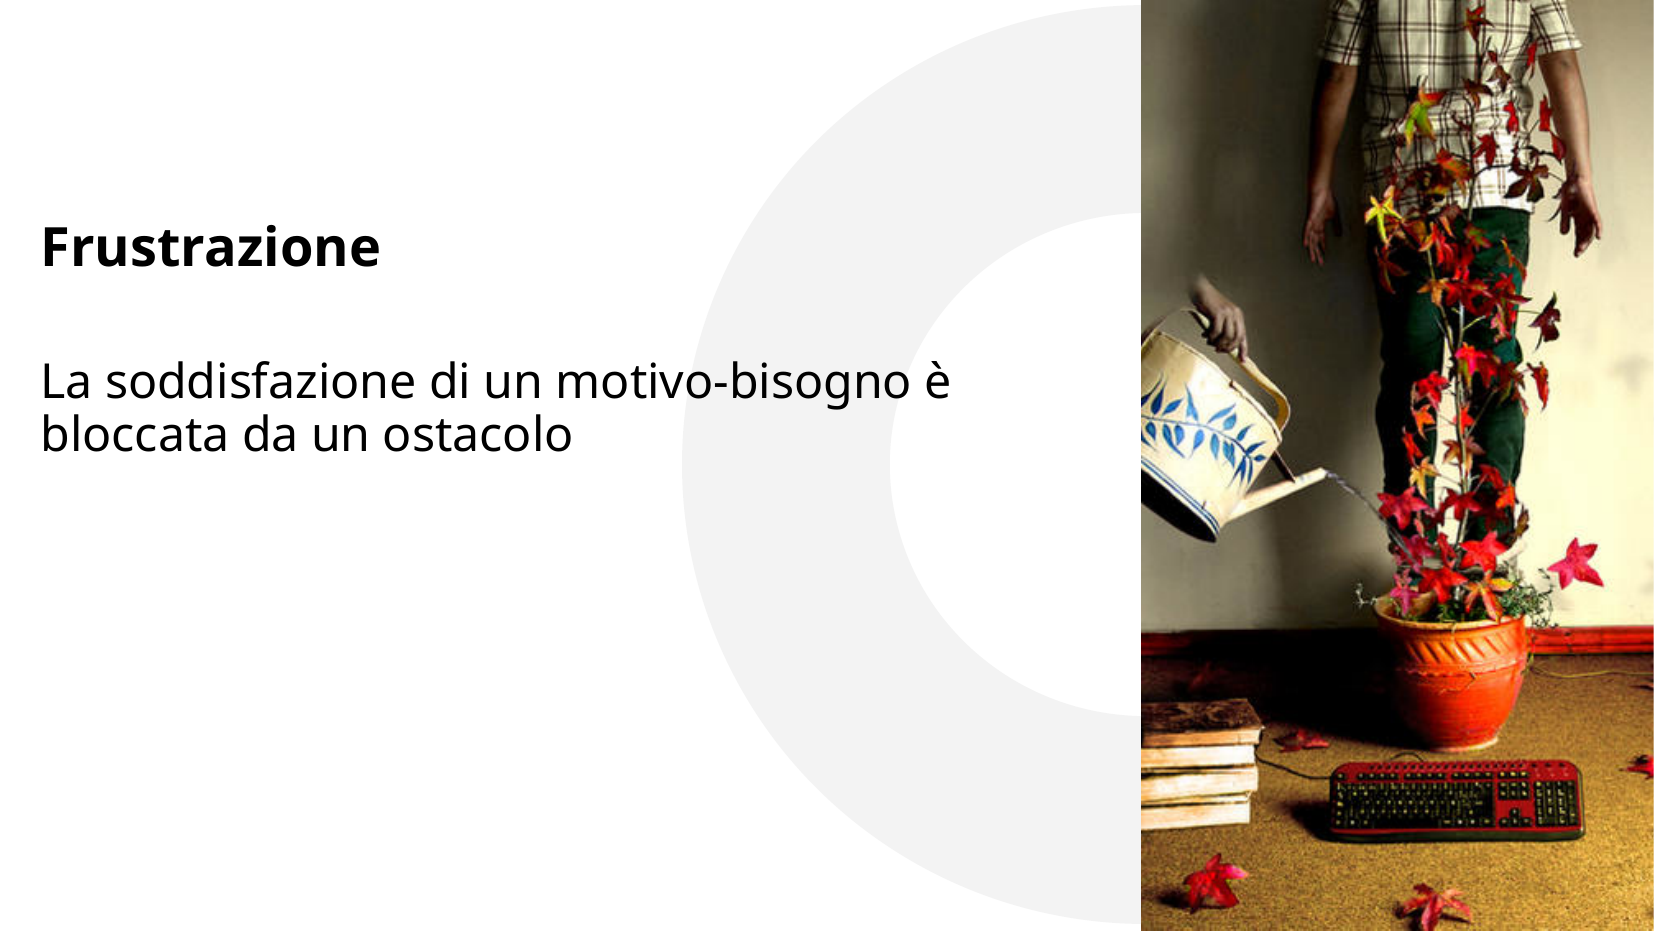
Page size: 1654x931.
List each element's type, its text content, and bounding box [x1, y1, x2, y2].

list La soddisfazione di un motivo-bisogno è bloccata da un ostacolo [40, 357, 1122, 712]
picture [1141, 0, 1654, 931]
title Frustrazione [40, 178, 897, 311]
